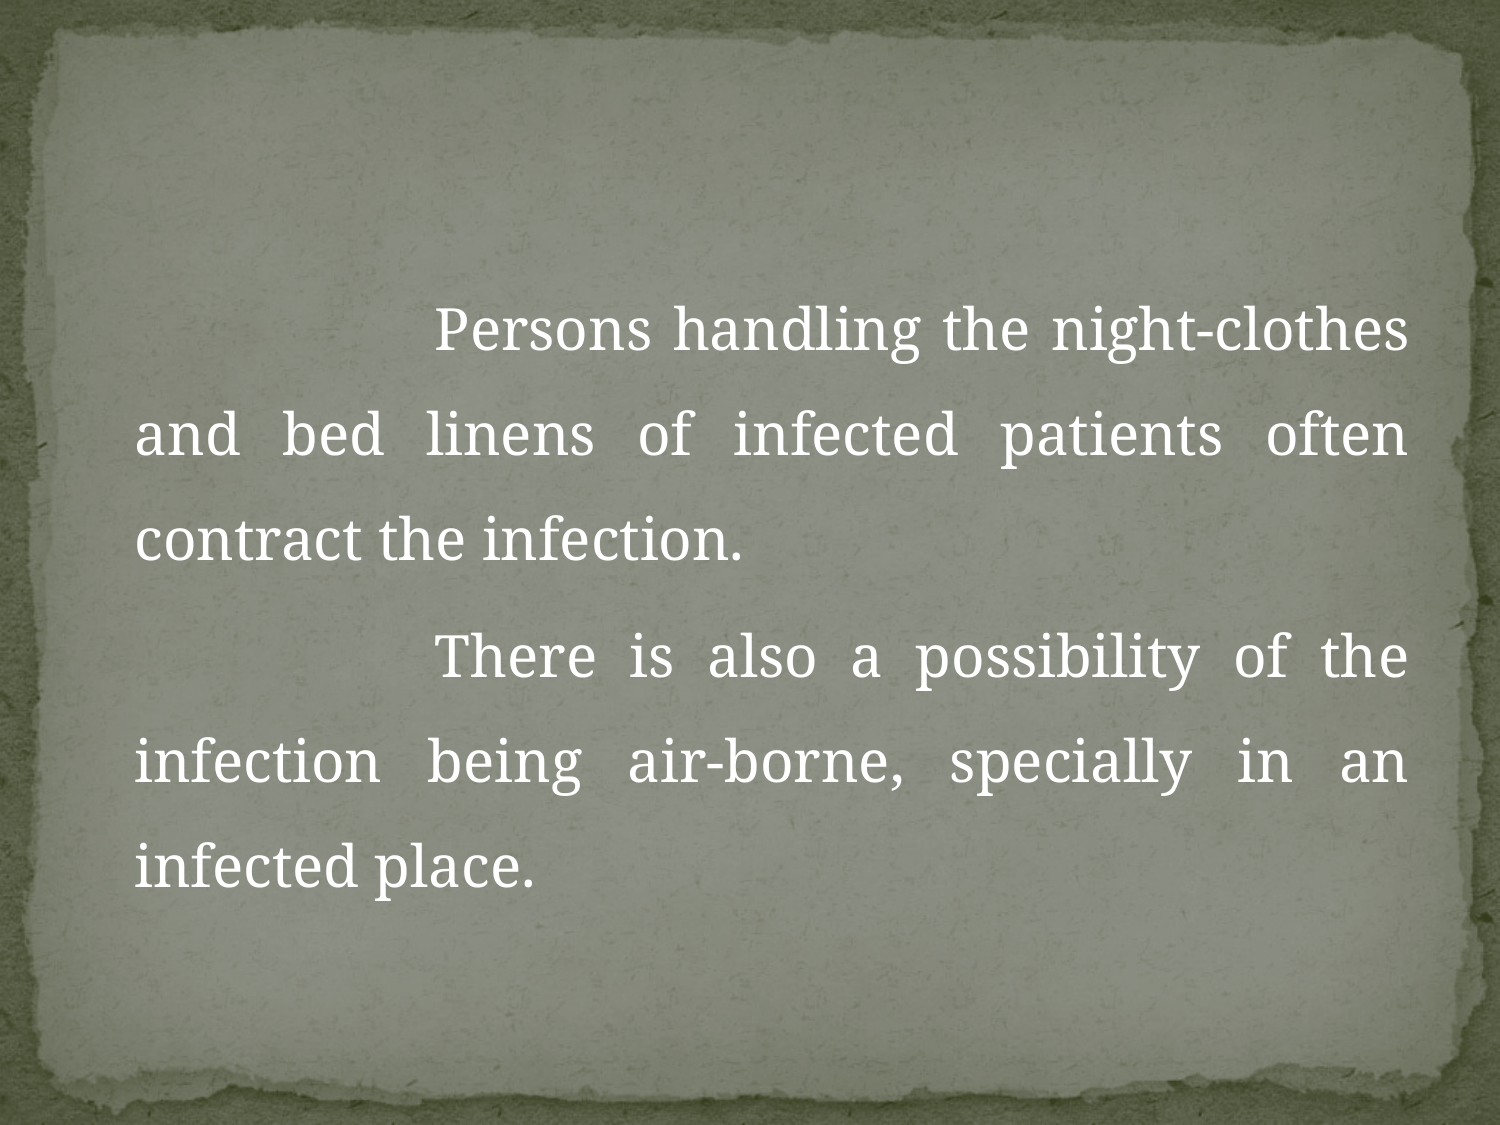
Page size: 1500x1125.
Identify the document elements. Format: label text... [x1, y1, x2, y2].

list Persons handling the night-clothes and bed linens of infected patients often contract the infection. There is also a possibility of the infection being air-borne, specially in an infected place. [75, 249, 1425, 941]
